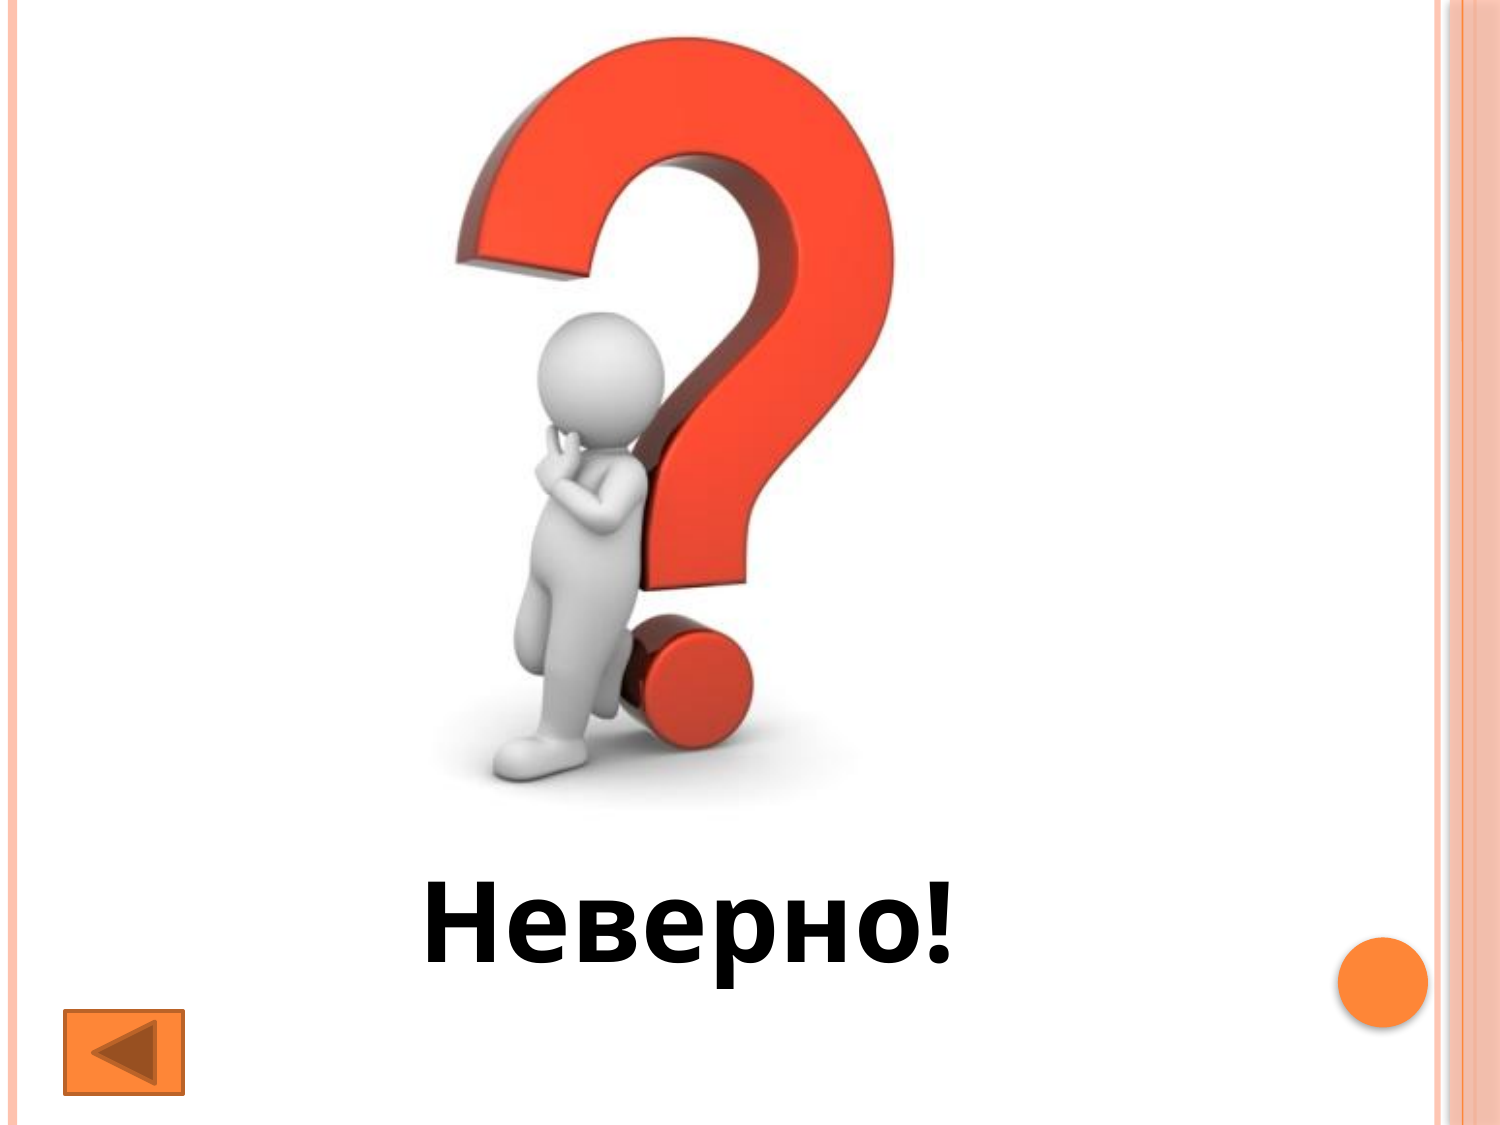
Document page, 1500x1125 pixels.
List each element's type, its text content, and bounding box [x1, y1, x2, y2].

text_box [63, 1009, 185, 1096]
picture [336, 0, 987, 867]
list Неверно! [75, 262, 1300, 1062]
